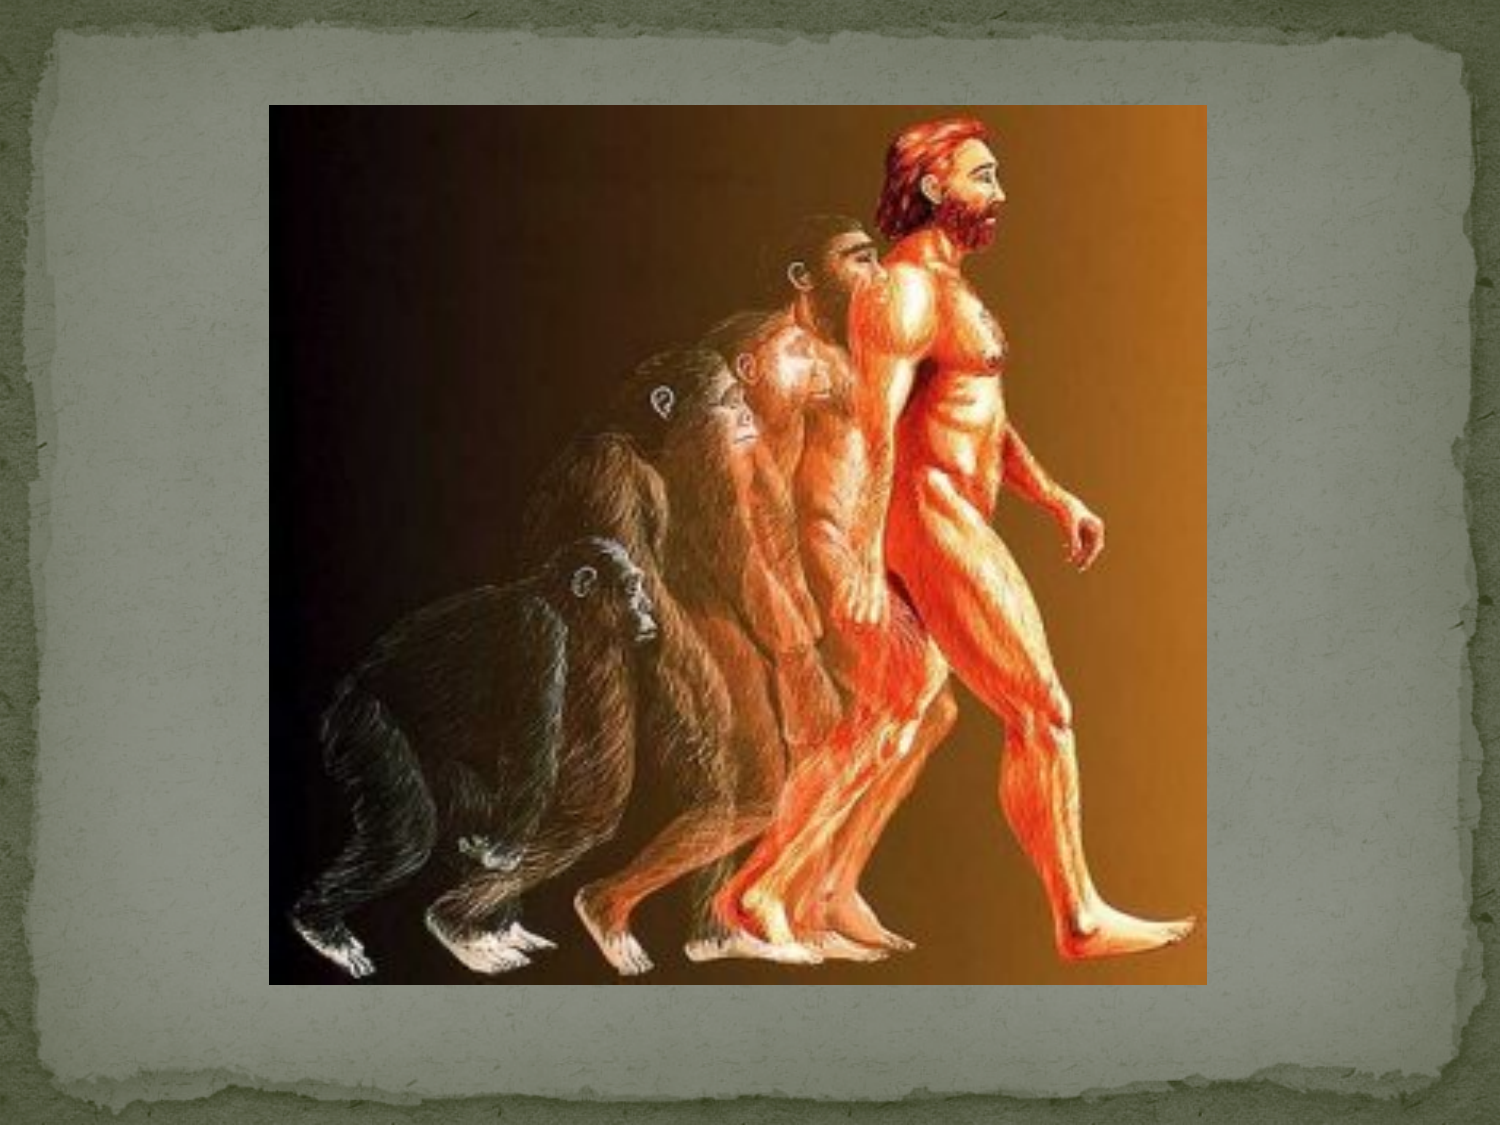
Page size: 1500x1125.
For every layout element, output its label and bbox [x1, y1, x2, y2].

list [272, 108, 1206, 982]
